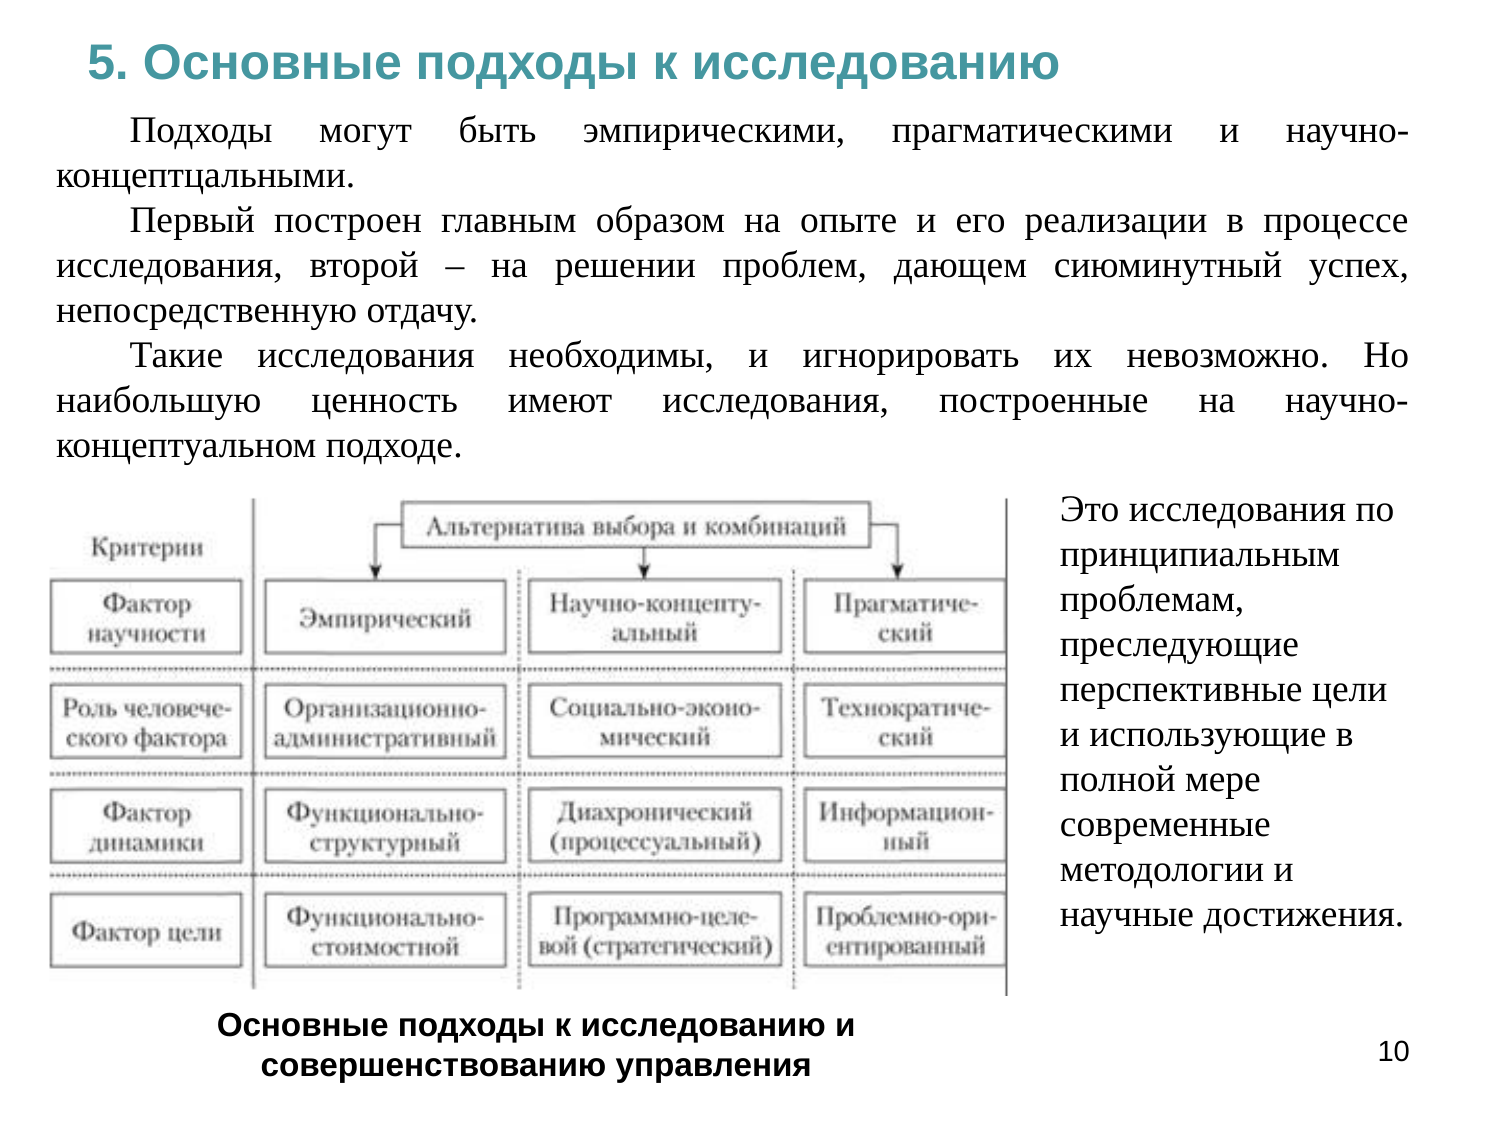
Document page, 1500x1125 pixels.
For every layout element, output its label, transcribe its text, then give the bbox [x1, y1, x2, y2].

text_box Это исследования по принципиальным проблемам, преследующие перспективные цели и использующие в полной мере современные методологии и научные достижения. [1045, 476, 1425, 987]
text_box 5. Основные подходы к исследованию [72, 22, 1291, 98]
slide_number 10 [1074, 1024, 1425, 1103]
text_box Подходы могут быть эмпирическими, прагматическими и научно-концептцальными. Первый построен главным образом на опыте и его реализации в процессе исследования, второй – на решении проблем, дающем сиюминутный успех, непосредственную отдачу. Такие исследования необходимы, и игнорировать их невозможно. Но наибольшую ценность имеют исследования, построенные на научно-концептуальном подходе. [41, 98, 1425, 473]
picture [42, 476, 1031, 996]
text_box Основные подходы к исследованию и совершенствованию управления [56, 1004, 1017, 1091]
